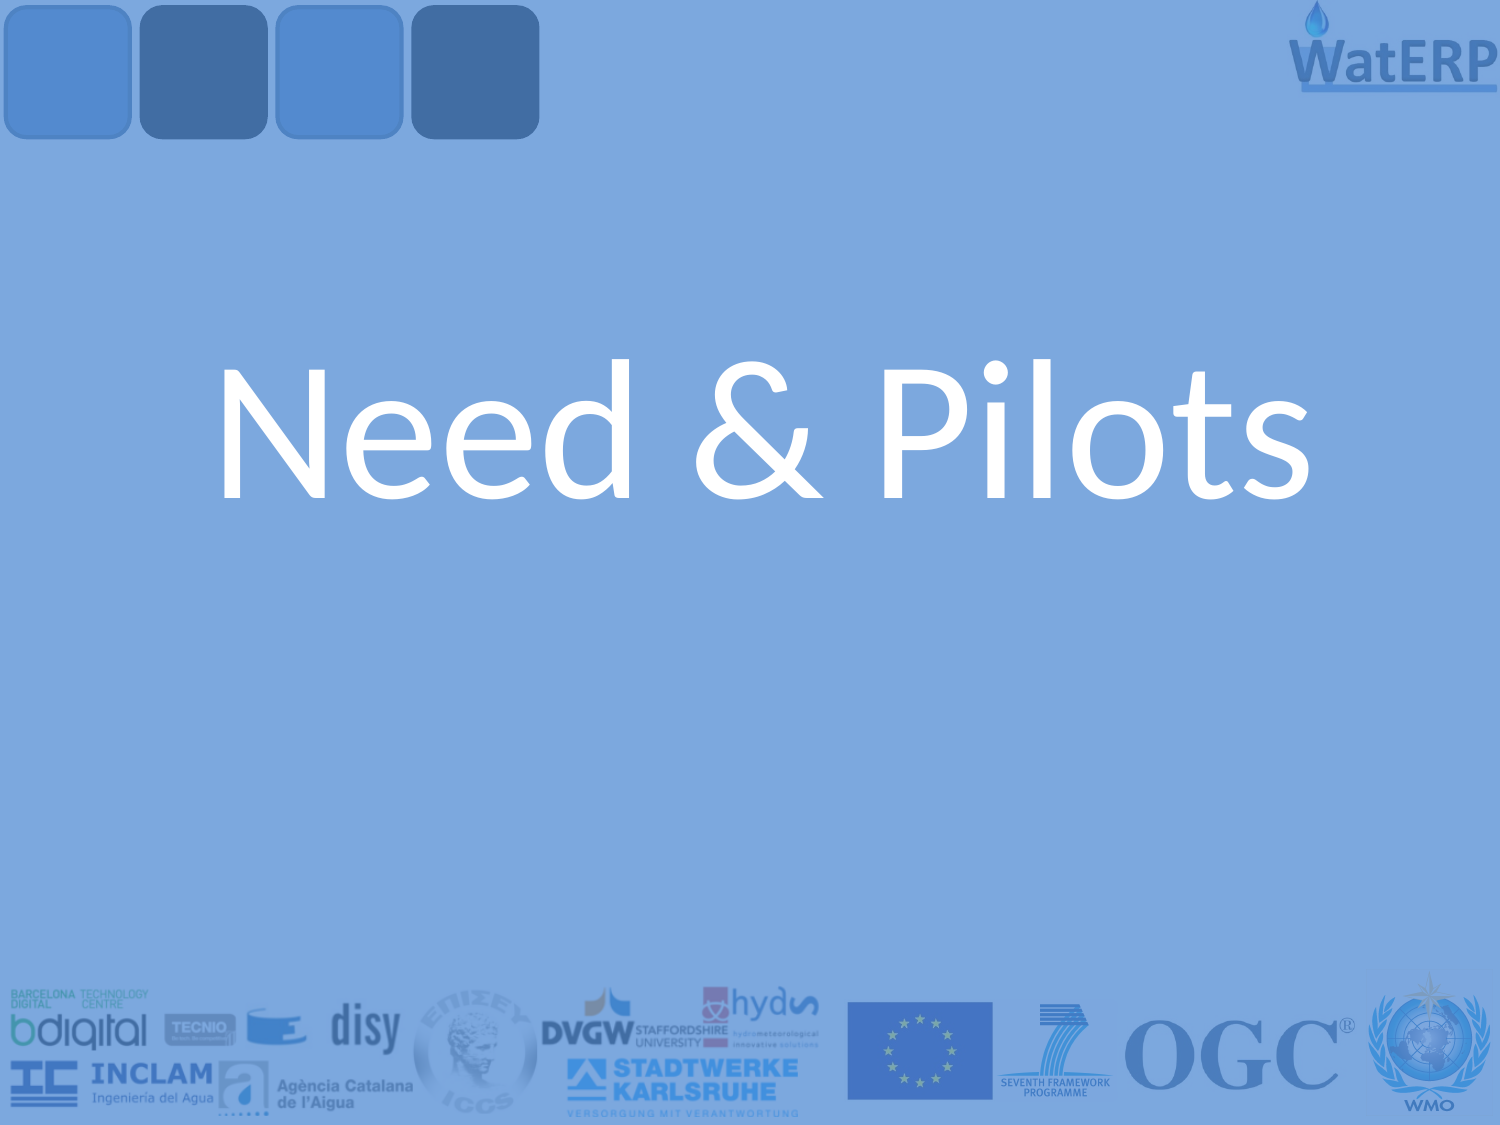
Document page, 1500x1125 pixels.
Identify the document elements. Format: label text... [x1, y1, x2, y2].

title Need & Pilots [88, 290, 1439, 479]
